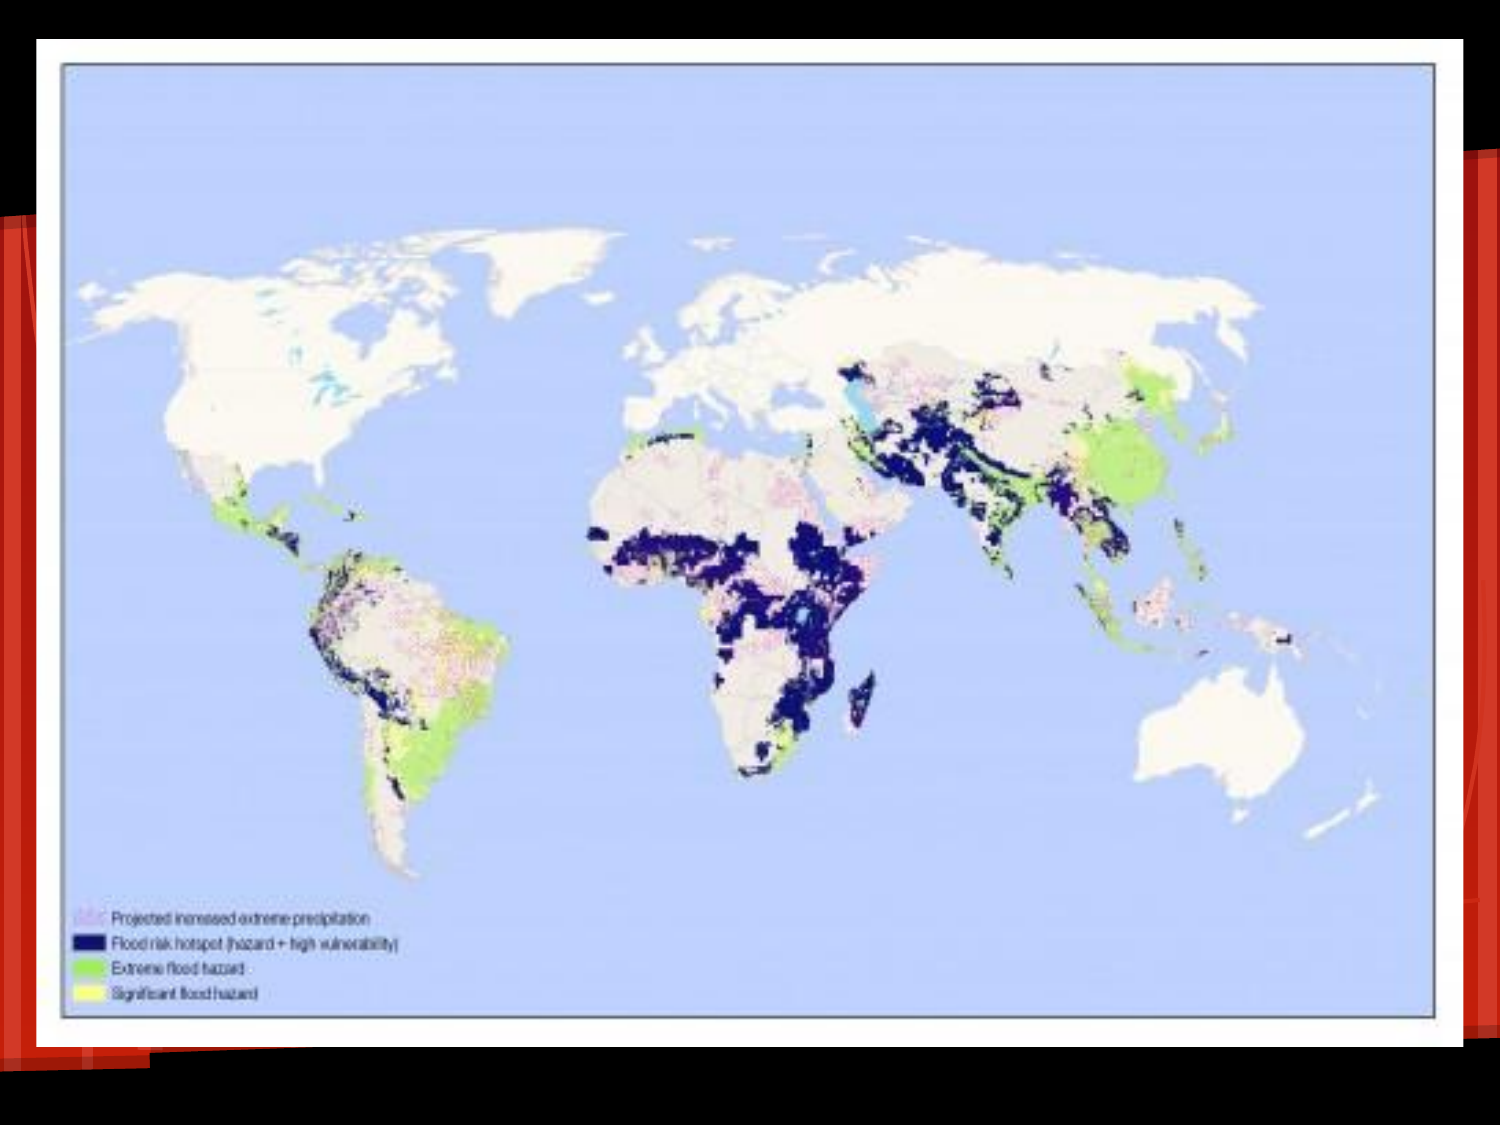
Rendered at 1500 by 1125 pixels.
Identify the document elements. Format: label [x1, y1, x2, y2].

text_box [36, 39, 1464, 1047]
